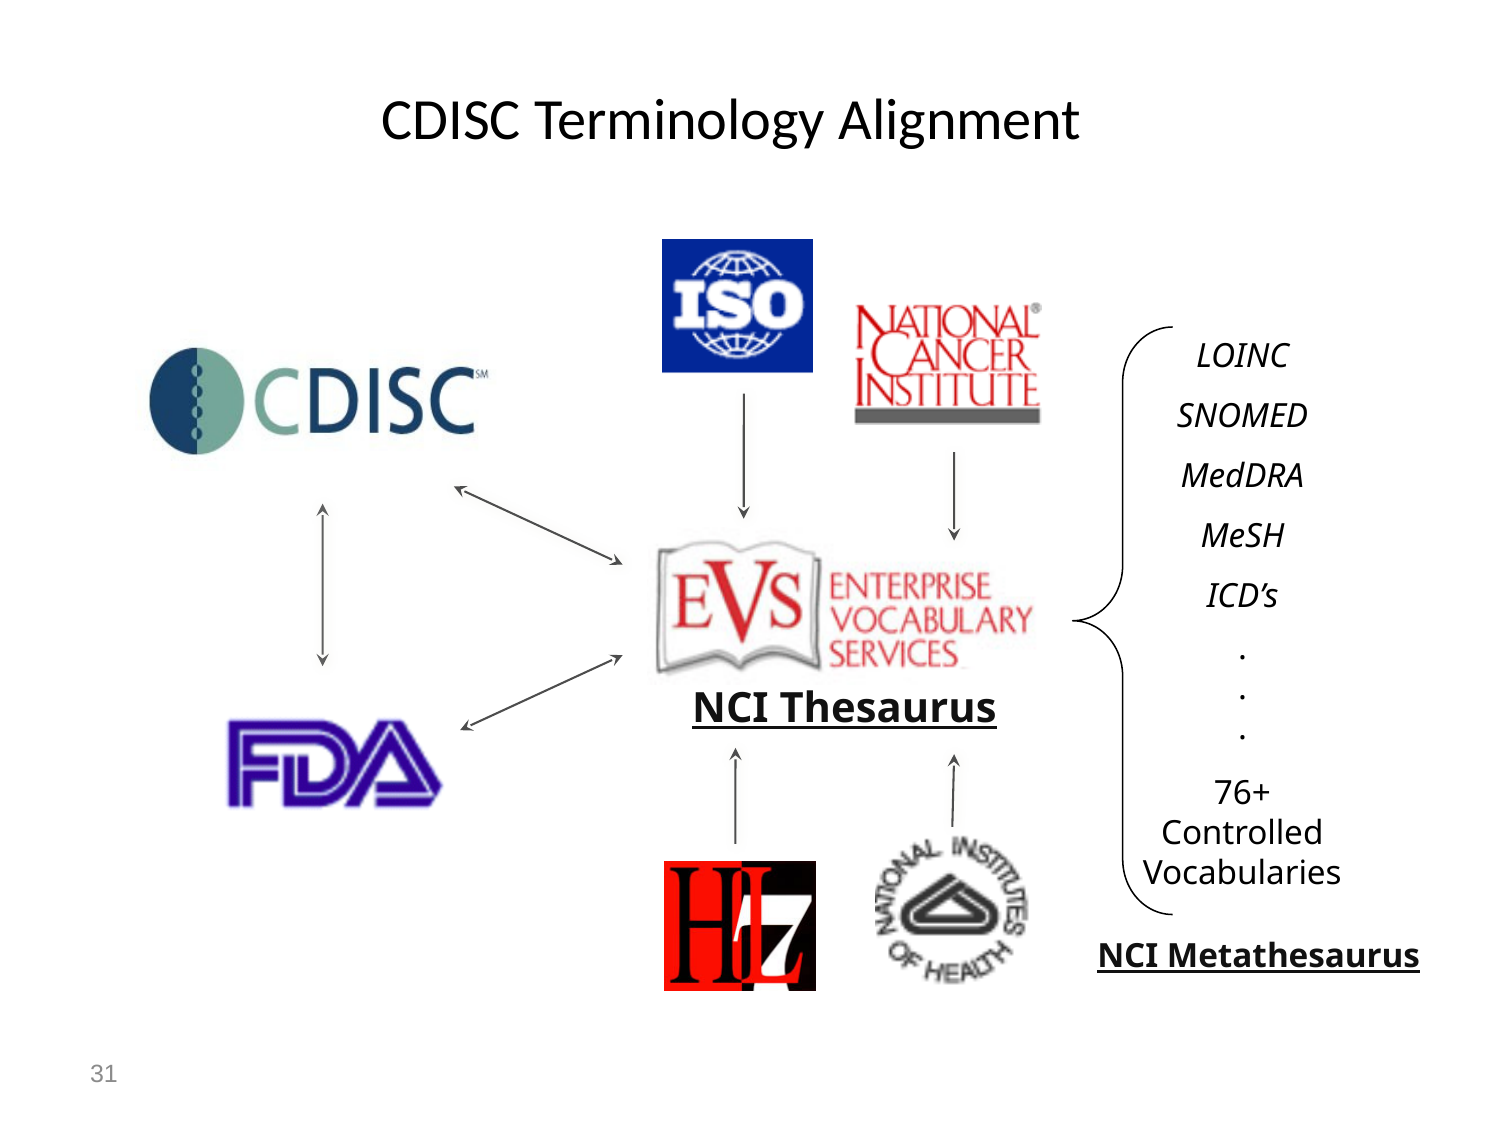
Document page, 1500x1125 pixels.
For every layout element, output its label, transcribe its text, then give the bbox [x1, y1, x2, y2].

slide_number 31 [75, 1042, 425, 1103]
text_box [135, 328, 503, 472]
picture [662, 239, 813, 375]
text_box NCI Metathesaurus [1082, 927, 1436, 982]
picture [664, 861, 817, 992]
title CDISC Terminology Alignment [24, 21, 1439, 210]
picture [874, 915, 1038, 1002]
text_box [209, 301, 1351, 915]
